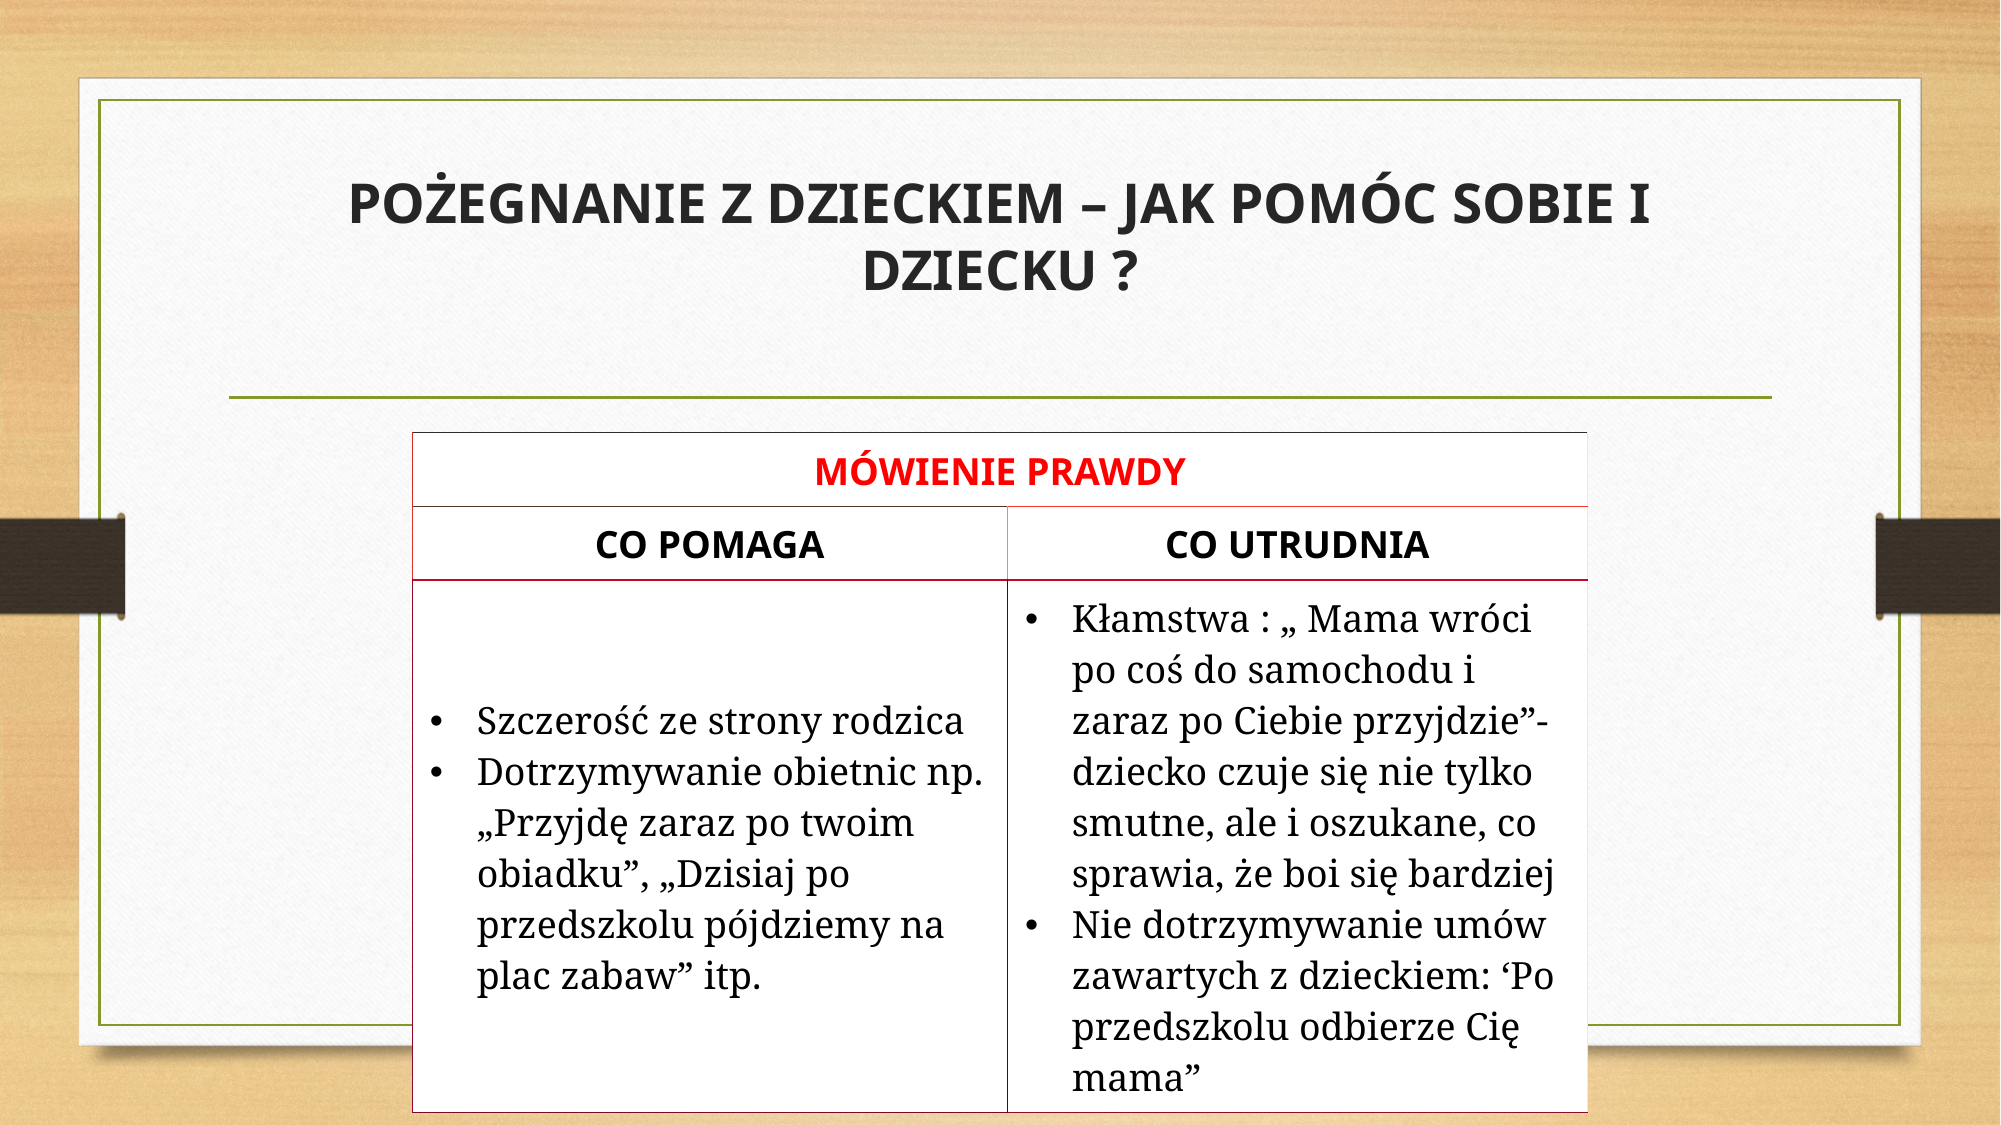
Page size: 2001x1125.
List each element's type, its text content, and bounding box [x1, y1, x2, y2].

table_header MÓWIENIE PRAWDY [413, 433, 1587, 506]
picture [0, 0, 2001, 1125]
table_cell Szczerość ze strony rodzica Dotrzymywanie obietnic np. „Przyjdę zaraz po twoim obiadku”, „Dzisiaj po przedszkolu pójdziemy na plac zabaw” itp. [413, 581, 1007, 1112]
table_cell Kłamstwa : „ Mama wróci po coś do samochodu i zaraz po Ciebie przyjdzie”- dziecko czuje się nie tylko smutne, ale i oszukane, co sprawia, że boi się bardziej Nie dotrzymywanie umów zawartych z dzieckiem: ‘Po przedszkolu odbierze Cię mama” [1008, 581, 1587, 1112]
title POŻEGNANIE Z DZIECKIEM – JAK POMÓC SOBIE I DZIECKU ? [212, 161, 1788, 375]
table_cell CO POMAGA [413, 507, 1007, 579]
table_cell CO UTRUDNIA [1008, 507, 1587, 579]
